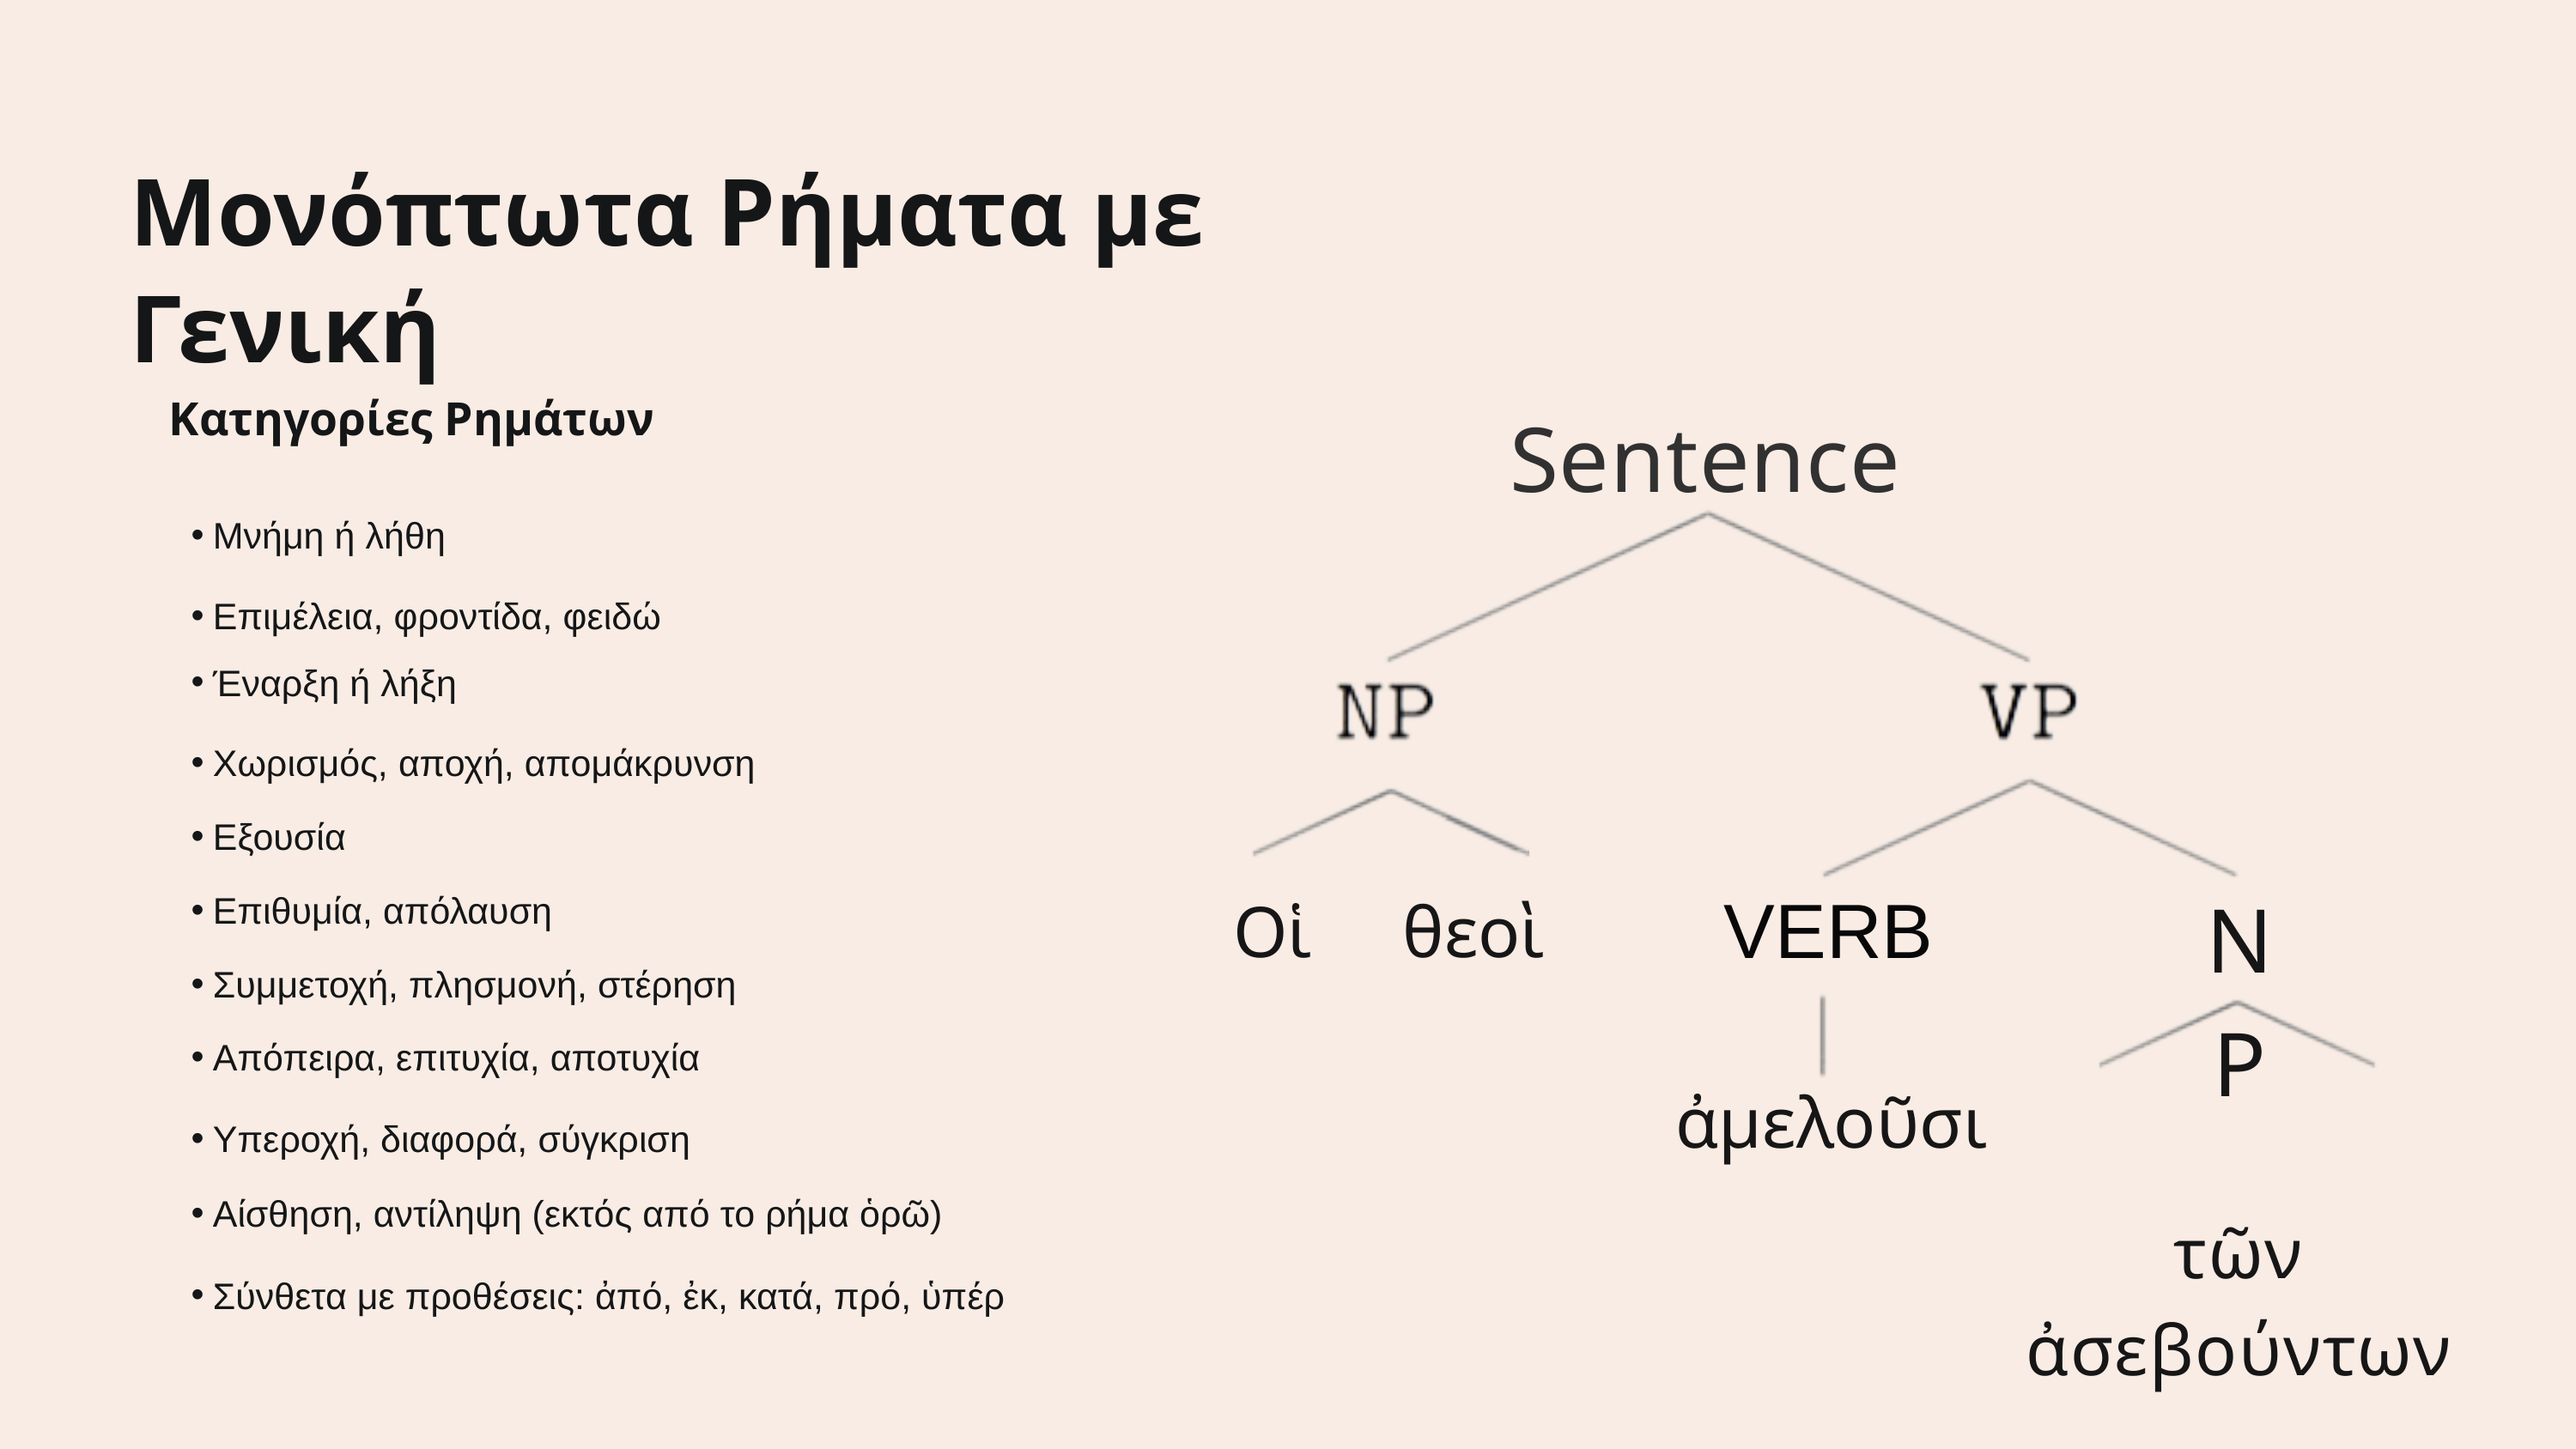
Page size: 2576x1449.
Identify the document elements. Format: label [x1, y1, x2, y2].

text_box [0, 0, 2576, 1449]
